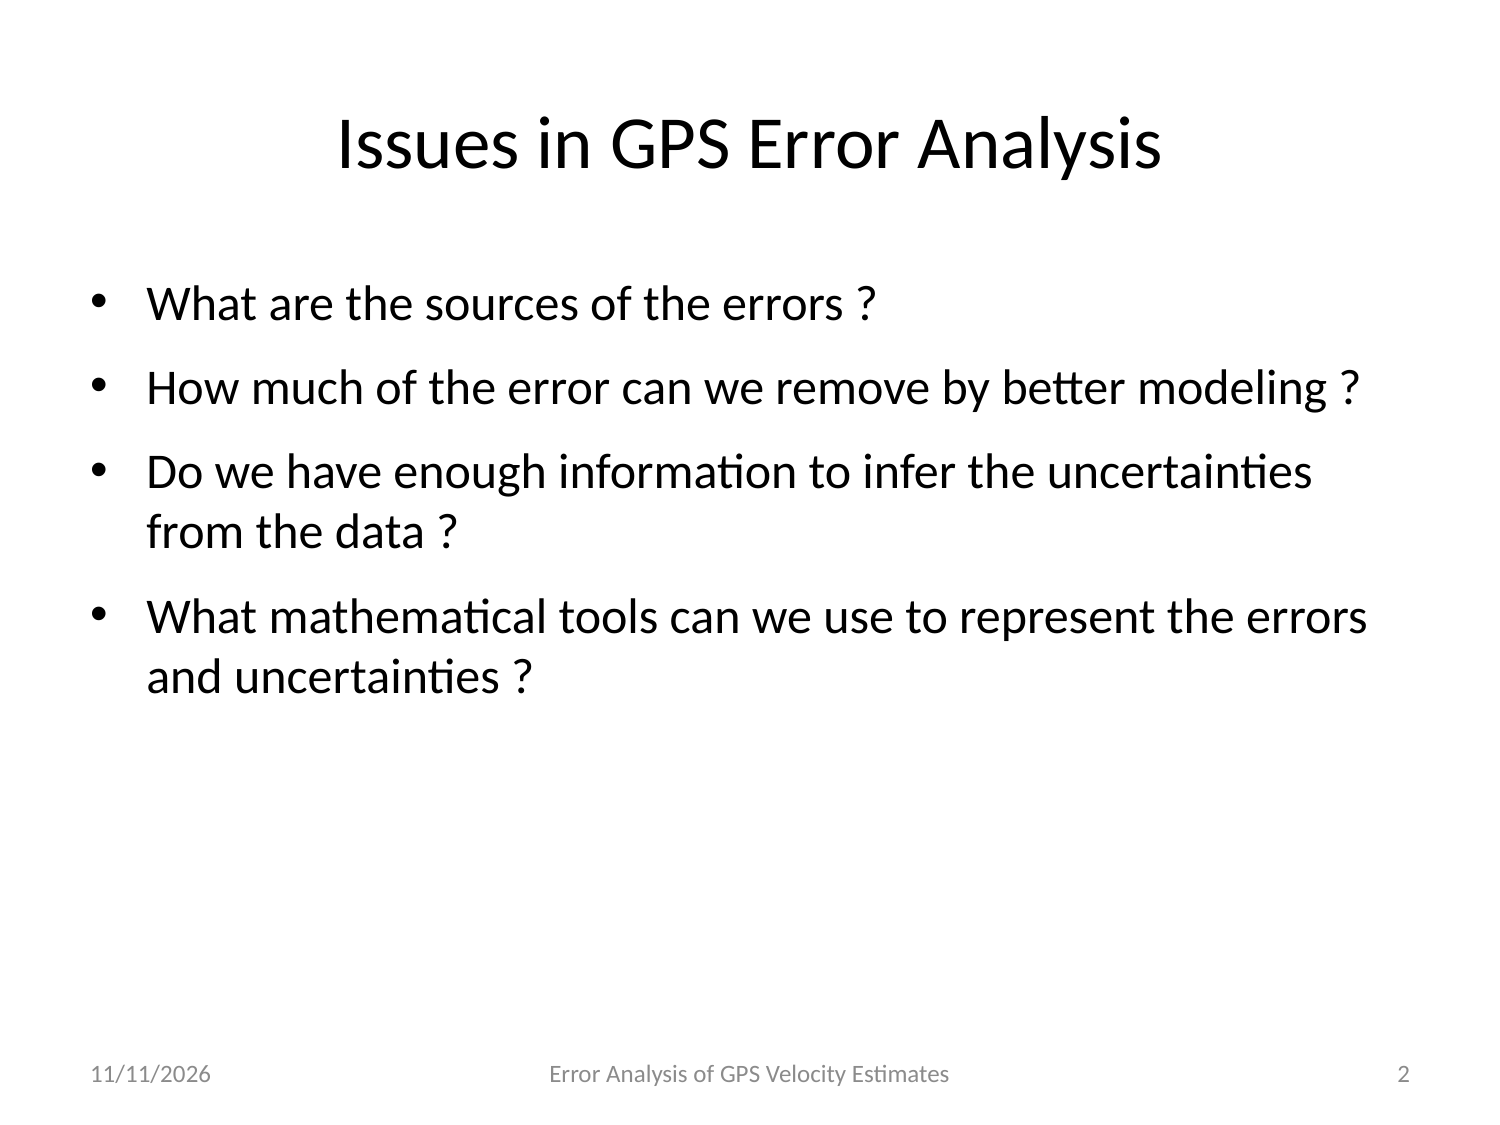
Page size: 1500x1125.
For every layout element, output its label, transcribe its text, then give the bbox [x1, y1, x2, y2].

footer Error Analysis of GPS Velocity Estimates [512, 1042, 988, 1103]
title Issues in GPS Error Analysis [75, 45, 1425, 233]
list What are the sources of the errors ? How much of the error can we remove by better modeling ? Do we have enough information to infer the uncertainties from the data ? What mathematical tools can we use to represent the errors and uncertainties ? [75, 262, 1425, 1005]
slide_number 2 [1074, 1042, 1425, 1103]
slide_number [75, 1042, 425, 1103]
